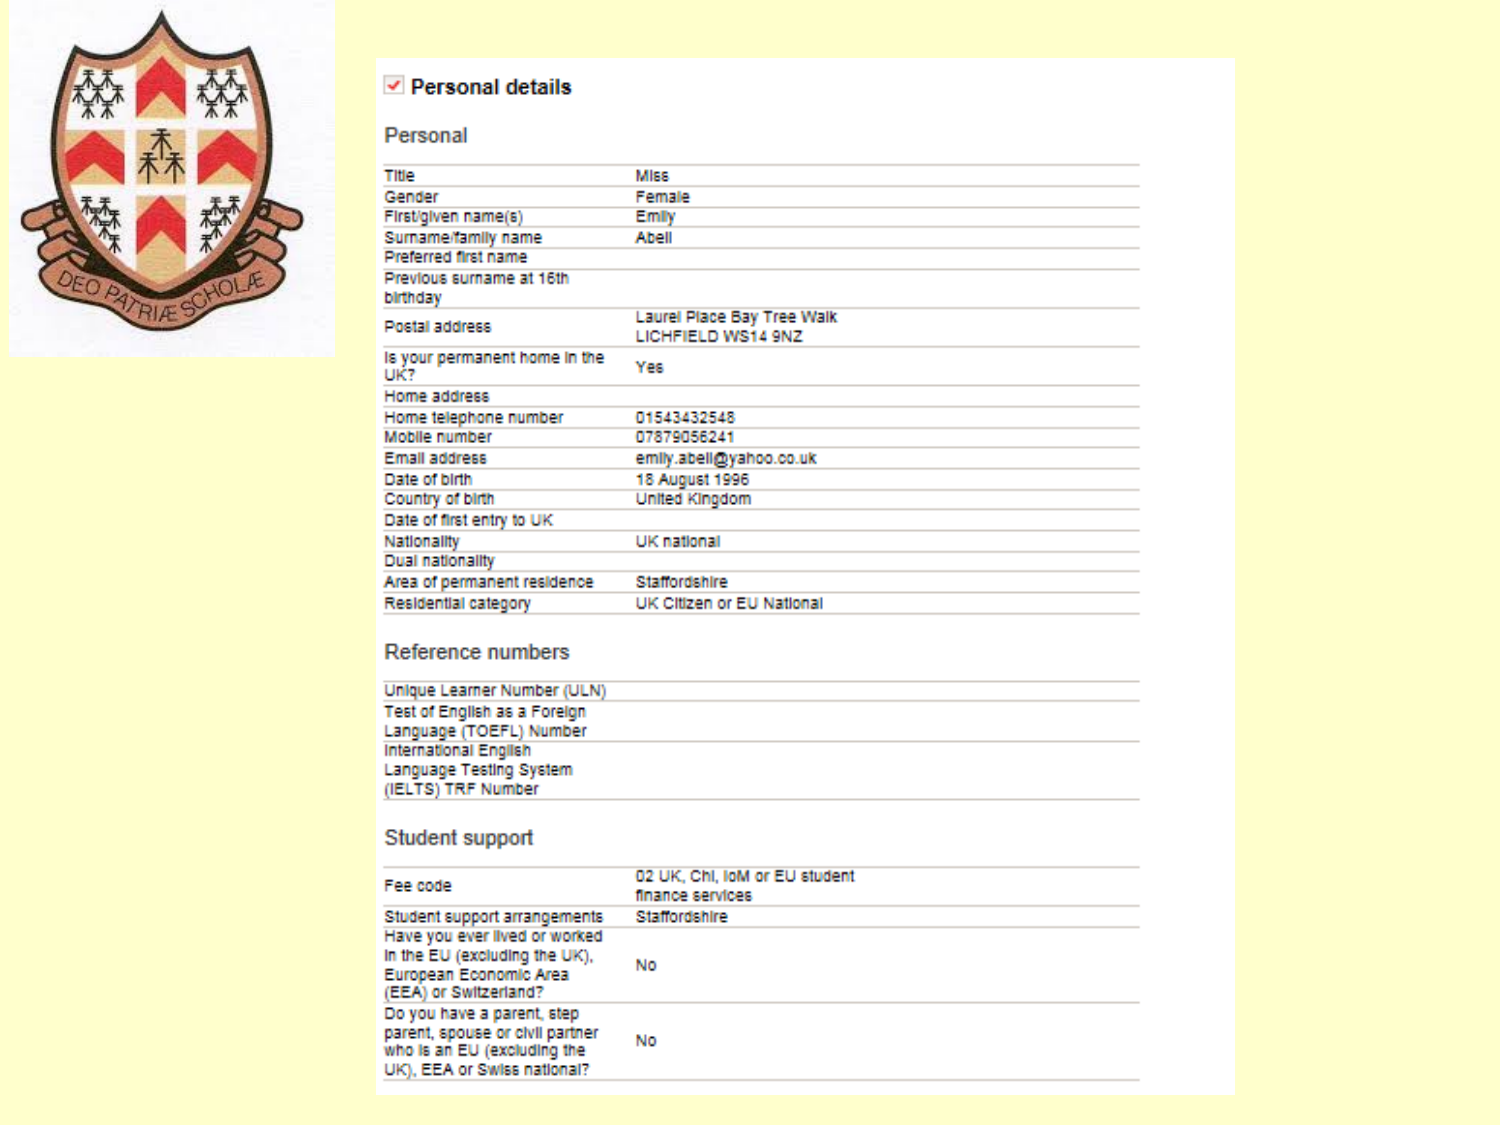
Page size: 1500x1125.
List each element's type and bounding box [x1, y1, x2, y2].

picture [375, 58, 1235, 1096]
picture [9, 0, 335, 357]
